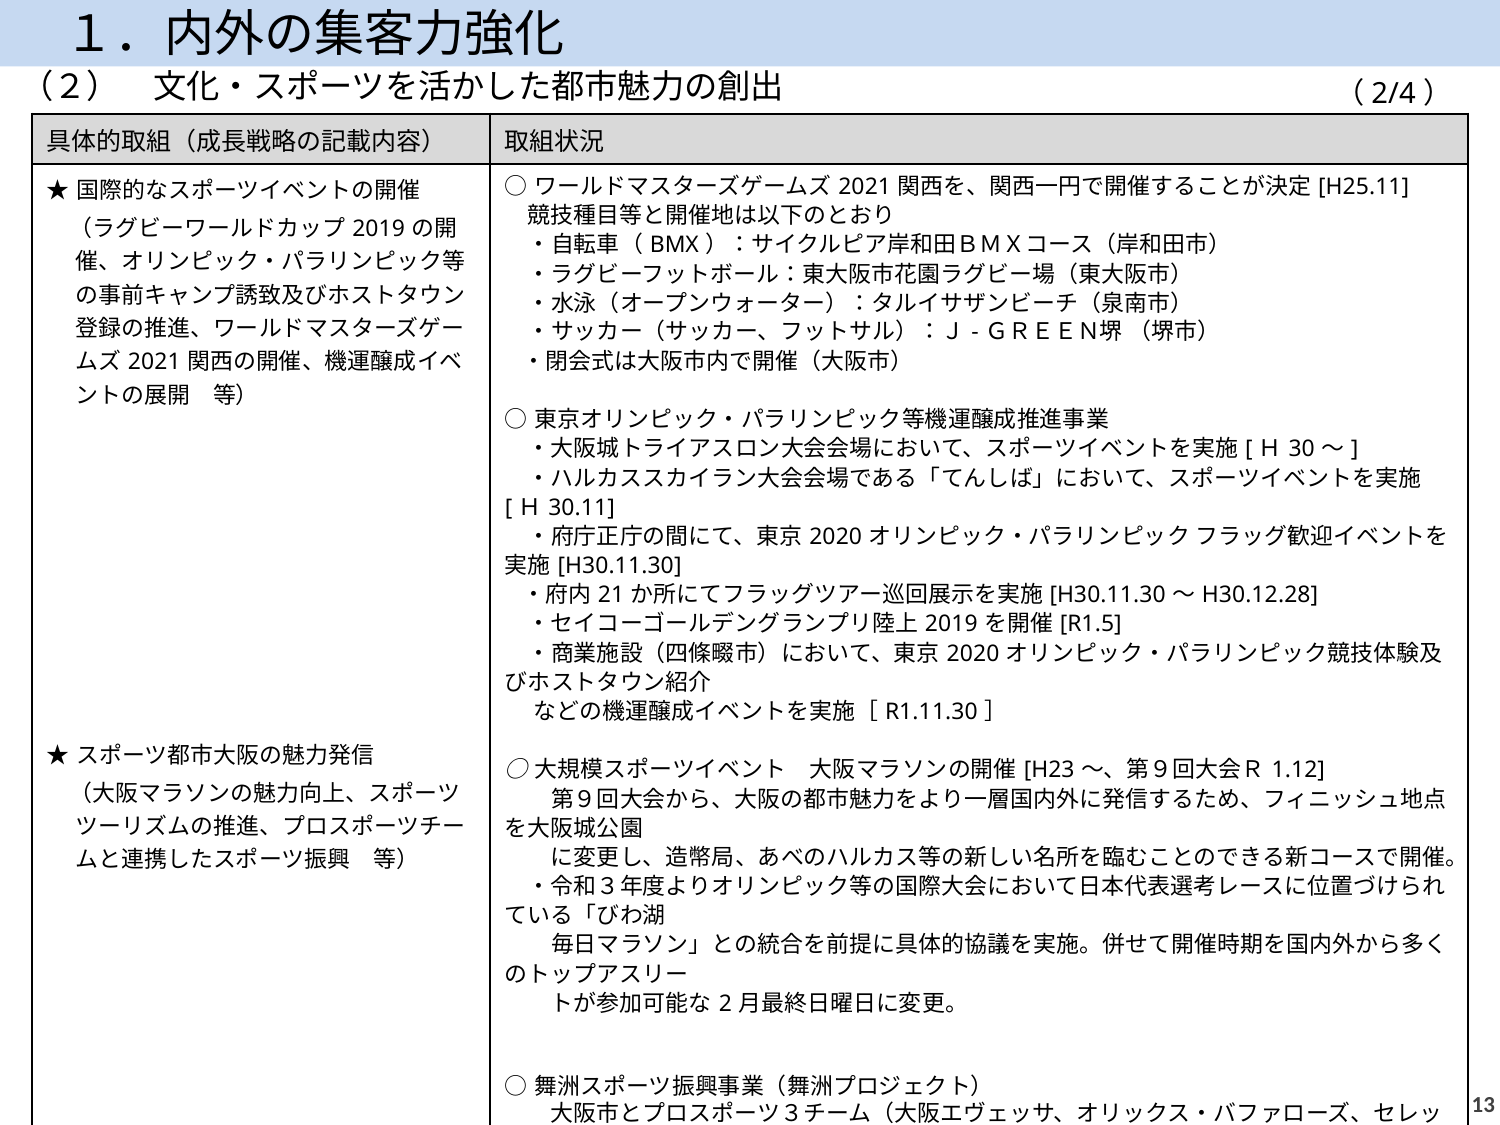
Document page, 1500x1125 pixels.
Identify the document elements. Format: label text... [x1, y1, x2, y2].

text_box （2/4） [1305, 66, 1483, 117]
table_header 具体的取組（成長戦略の記載内容） [33, 115, 489, 163]
table_header 取組状況 [491, 115, 1467, 163]
text_box １．内外の集客力強化 [0, 0, 1500, 67]
text_box （２） 文化・スポーツを活かした都市魅力の創出 [5, 67, 1164, 113]
table_cell ○ワールドマスターズゲームズ2021関西を、関西一円で開催することが決定[H25.11] 競技種目等と開催地は以下のとおり ・自転車（BMX）：サイクルピア岸和田ＢＭＸコース（岸和田市） ・ラグビーフットボール：東大阪市花園ラグビー場（東大阪市） ・水泳（オープンウォーター）：タルイサザンビーチ（泉南市） ・サッカー（サッカー、フットサル）：Ｊ-ＧＲＥＥＮ堺 （堺市） ・閉会式は大阪市内で開催（大阪市） ○東京オリンピック・パラリンピック等機運醸成推進事業 ・大阪城トライアスロン大会会場において、スポーツイベントを実施[Ｈ30～] ・ハルカススカイラン大会会場である「てんしば」において、スポーツイベントを実施[Ｈ30.11] ・府庁正庁の間にて、東京2020オリンピック・パラリンピック フラッグ歓迎イベントを実施[H30.11.30] ・府内21か所にてフラッグツアー巡回展示を実施[H30.11.30～H30.12.28] ・セイコーゴールデングランプリ陸上2019を開催[R1.5] ・商業施設（四條畷市）において、東京2020オリンピック・パラリンピック競技体験及びホストタウン紹介 などの機運醸成イベントを実施［R1.11.30］ ○大規模スポーツイベント 大阪マラソンの開催[H23～、第９回大会Ｒ1.12] 第９回大会から、大阪の都市魅力をより一層国内外に発信するため、フィニッシュ地点を大阪城公園 に変更し、造幣局、あべのハルカス等の新しい名所を臨むことのできる新コースで開催。 ・令和３年度よりオリンピック等の国際大会において日本代表選考レースに位置づけられている「びわ湖 毎日マラソン」との統合を前提に具体的協議を実施。併せて開催時期を国内外から多くのトップアスリー トが参加可能な2月最終日曜日に変更。 ○舞洲スポーツ振興事業（舞洲プロジェクト） 大阪市とプロスポーツ３チーム（大阪エヴェッサ、オリックス・バファローズ、セレッソ大阪）を中心に、 舞洲の情報発信力の向上・ブランディング化や、魅力的なイベント・サービスプログラムの提供、舞洲及びプロスポーツチームの課題に対する有望提案の募集・選定ボランティアの育成などの事業を実施。[H29～] [491, 165, 1467, 1125]
table_cell ★国際的なスポーツイベントの開催 （ラグビーワールドカップ2019の開催、オリンピック・パラリンピック等の事前キャンプ誘致及びホストタウン登録の推進、ワールドマスターズゲームズ2021関西の開催、機運醸成イベントの展開 等） ★スポーツ都市大阪の魅力発信 （大阪マラソンの魅力向上、スポーツツーリズムの推進、プロスポーツチームと連携したスポーツ振興 等） [33, 165, 489, 1125]
slide_number 12 [1469, 1064, 1500, 1124]
